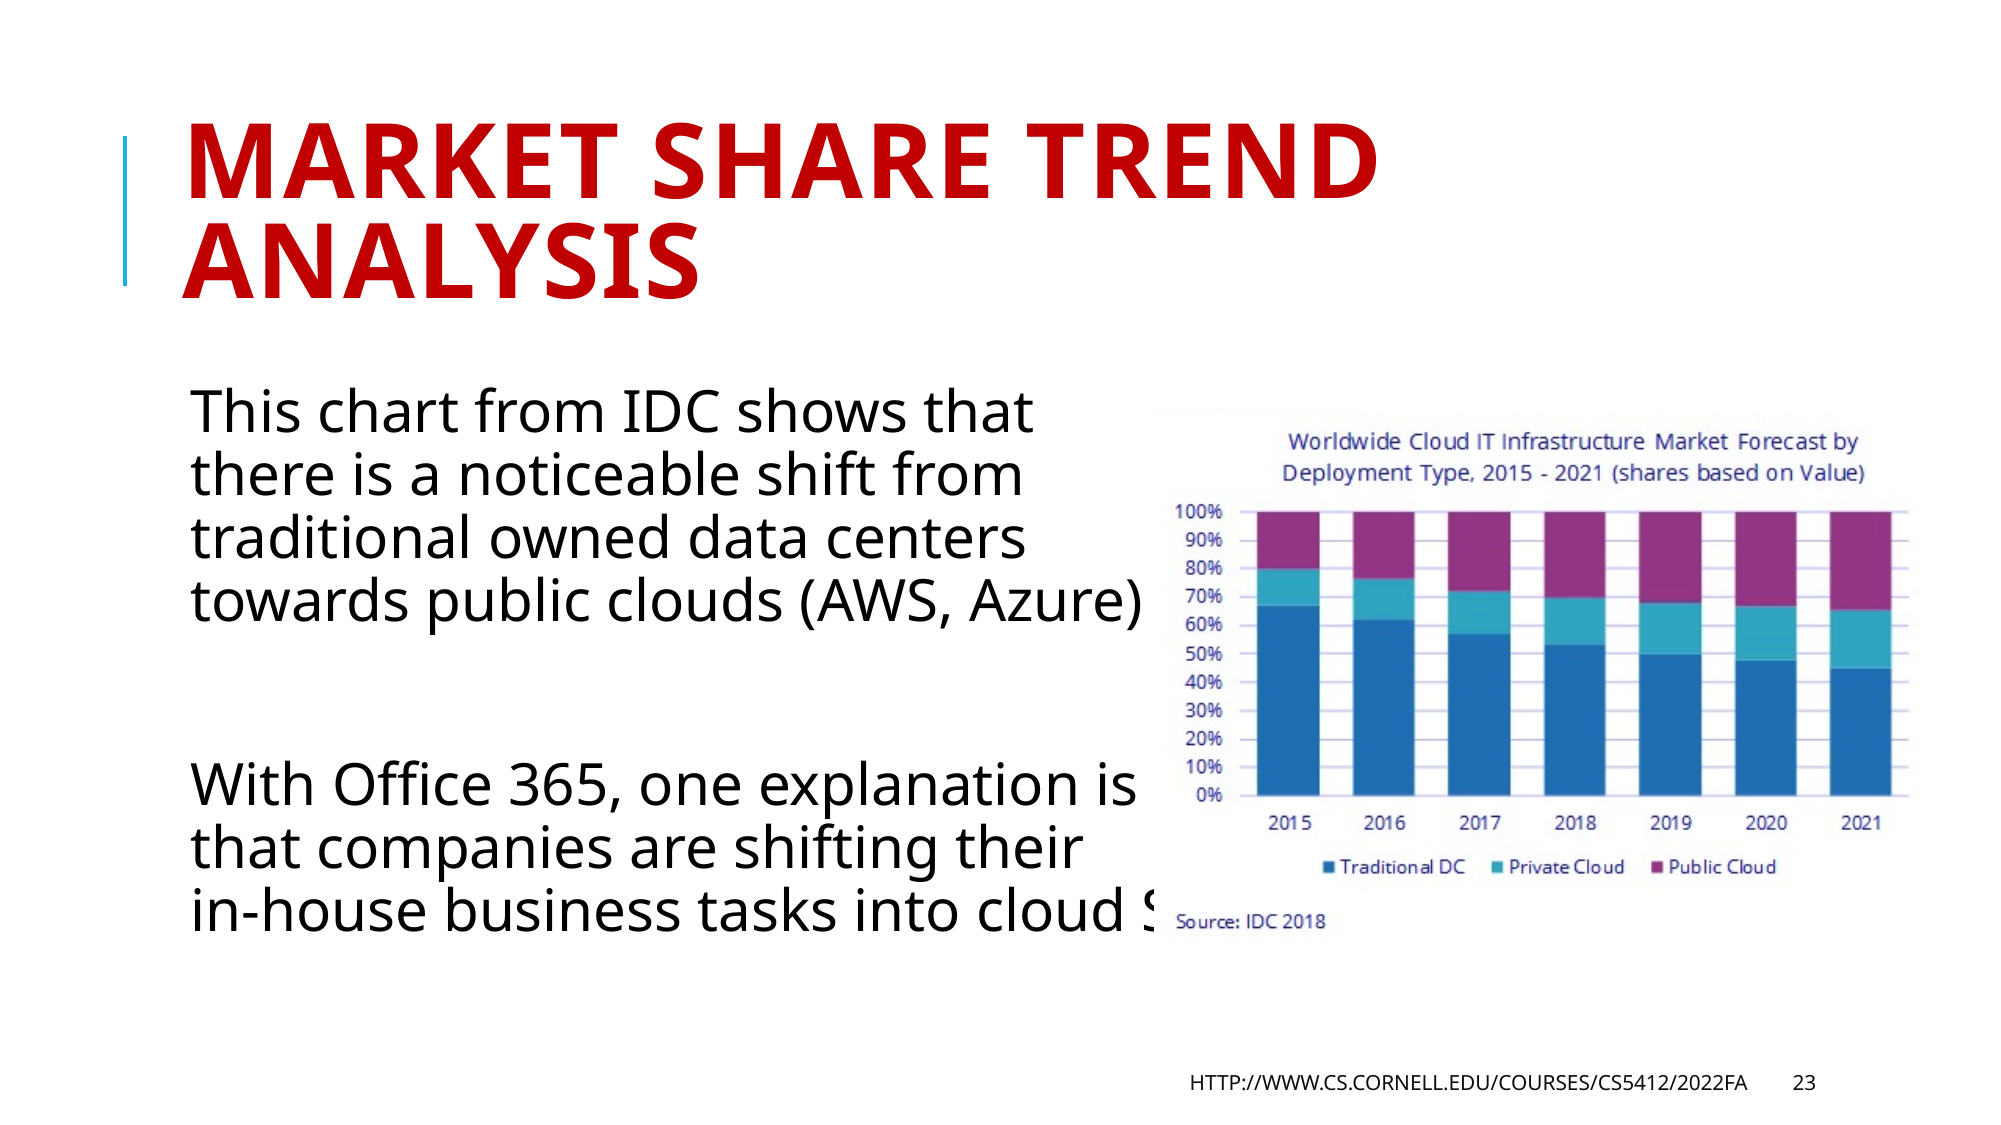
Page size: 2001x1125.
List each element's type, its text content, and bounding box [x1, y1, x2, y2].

title Market Share Trend analysis [168, 96, 1938, 342]
footer http://www.cs.cornell.edu/courses/cs5412/2022fa [794, 1061, 1763, 1107]
picture [1154, 408, 1938, 938]
slide_number 23 [1777, 1061, 1938, 1107]
list This chart from IDC shows that there is a noticeable shift from traditional owned data centers towards public clouds (AWS, Azure) With Office 365, one explanation is that companies are shifting their in-house business tasks into cloud SaaS [168, 375, 1938, 1035]
